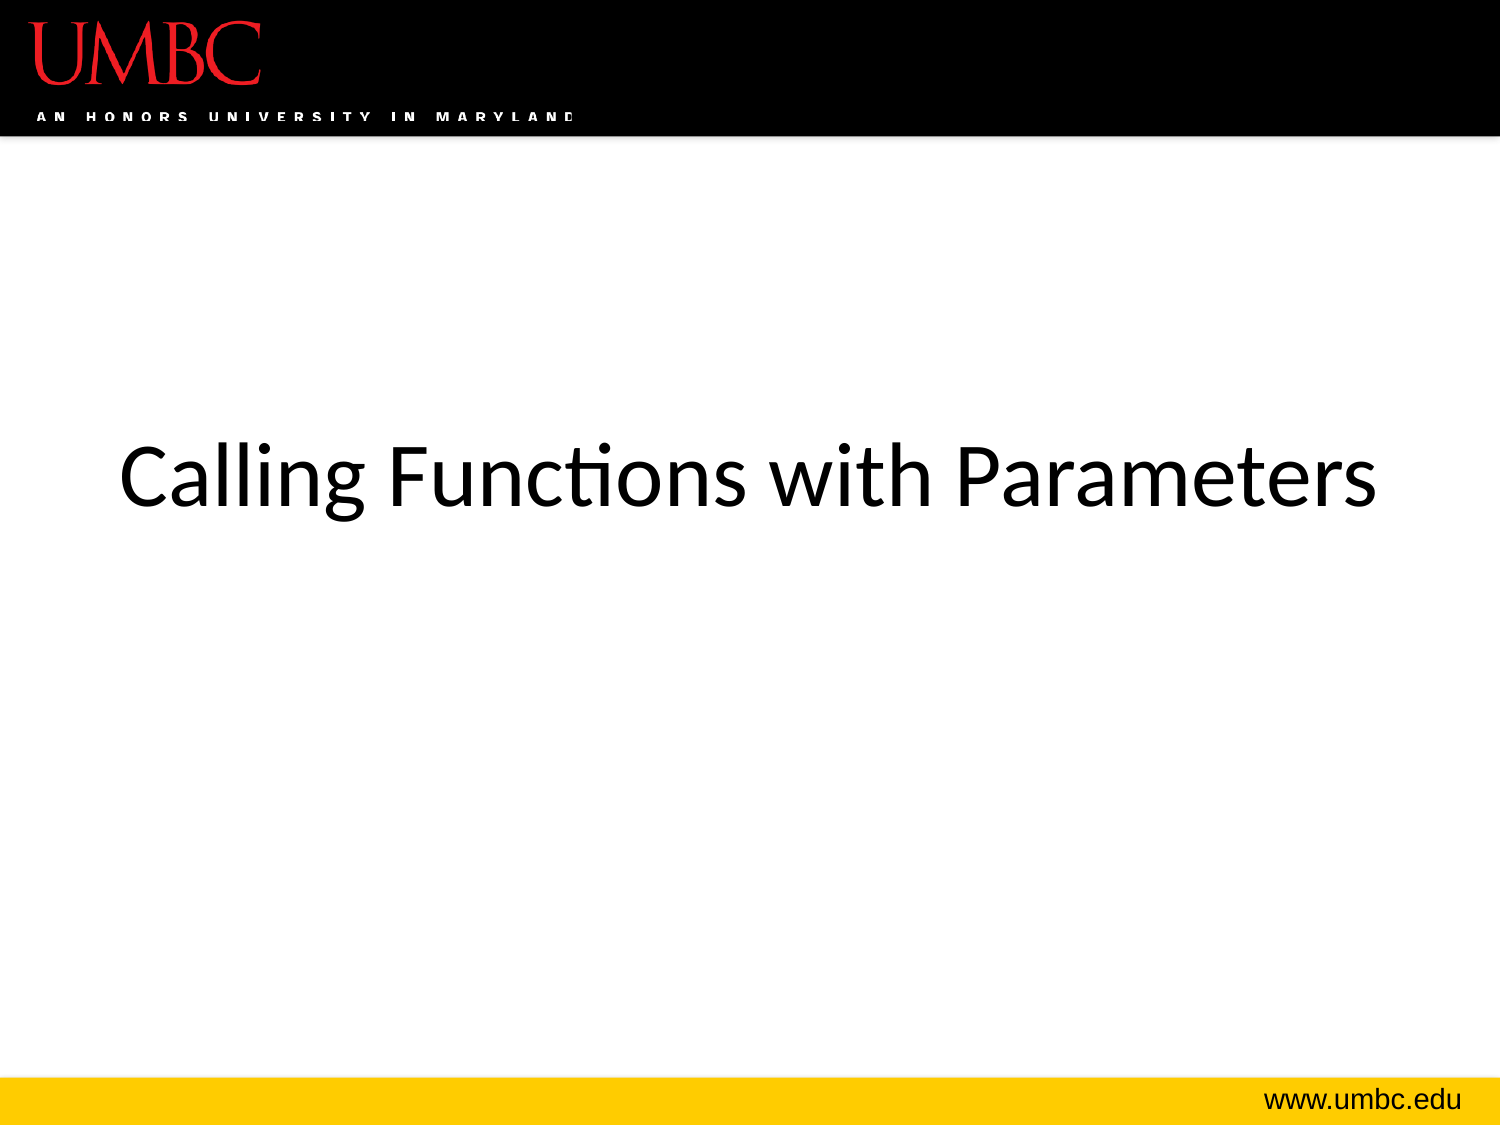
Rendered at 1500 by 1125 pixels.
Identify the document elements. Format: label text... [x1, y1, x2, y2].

title Calling Functions with Parameters [97, 349, 1403, 591]
